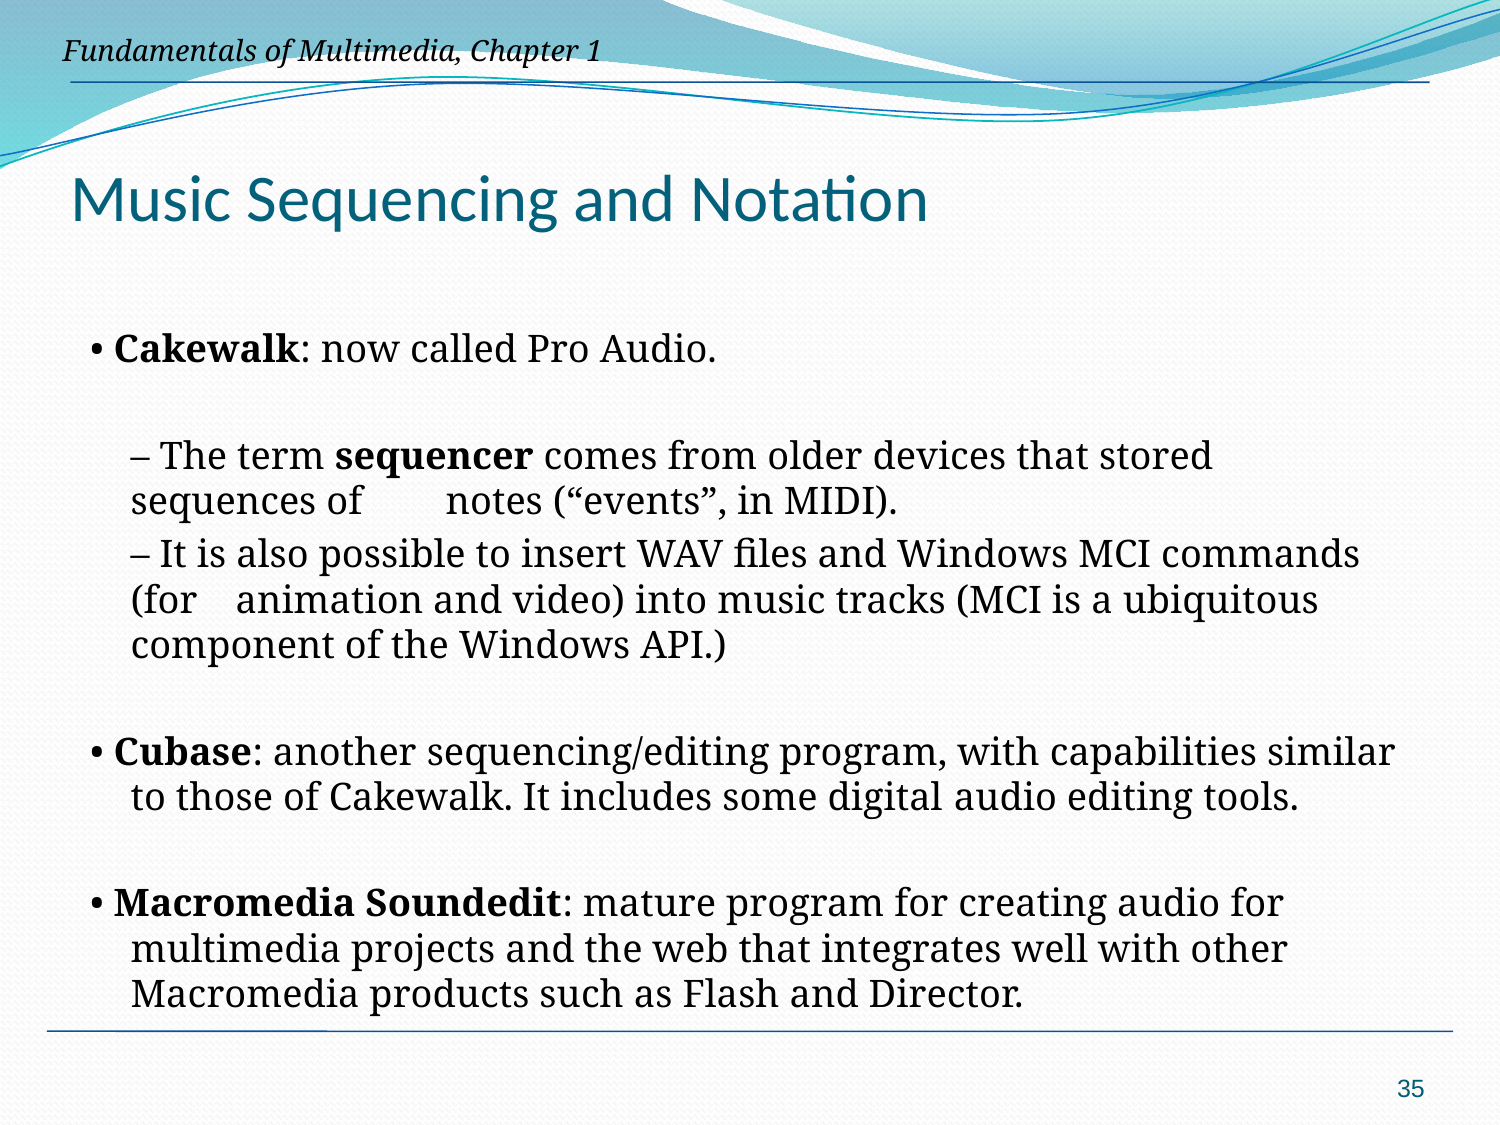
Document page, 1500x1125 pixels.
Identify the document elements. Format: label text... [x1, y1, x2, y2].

list • Cakewalk: now called Pro Audio. – The term sequencer comes from older devices that stored sequences of notes (“events”, in MIDI). – It is also possible to insert WAV files and Windows MCI commands (for animation and video) into music tracks (MCI is a ubiquitous component of the Windows API.) • Cubase: another sequencing/editing program, with capabilities similar to those of Cakewalk. It includes some digital audio editing tools. • Macromedia Soundedit: mature program for creating audio for multimedia projects and the web that integrates well with other Macromedia products such as Flash and Director. [74, 317, 1426, 1030]
title Music Sequencing and Notation [70, 46, 1421, 235]
slide_number 35 [1299, 1042, 1425, 1103]
